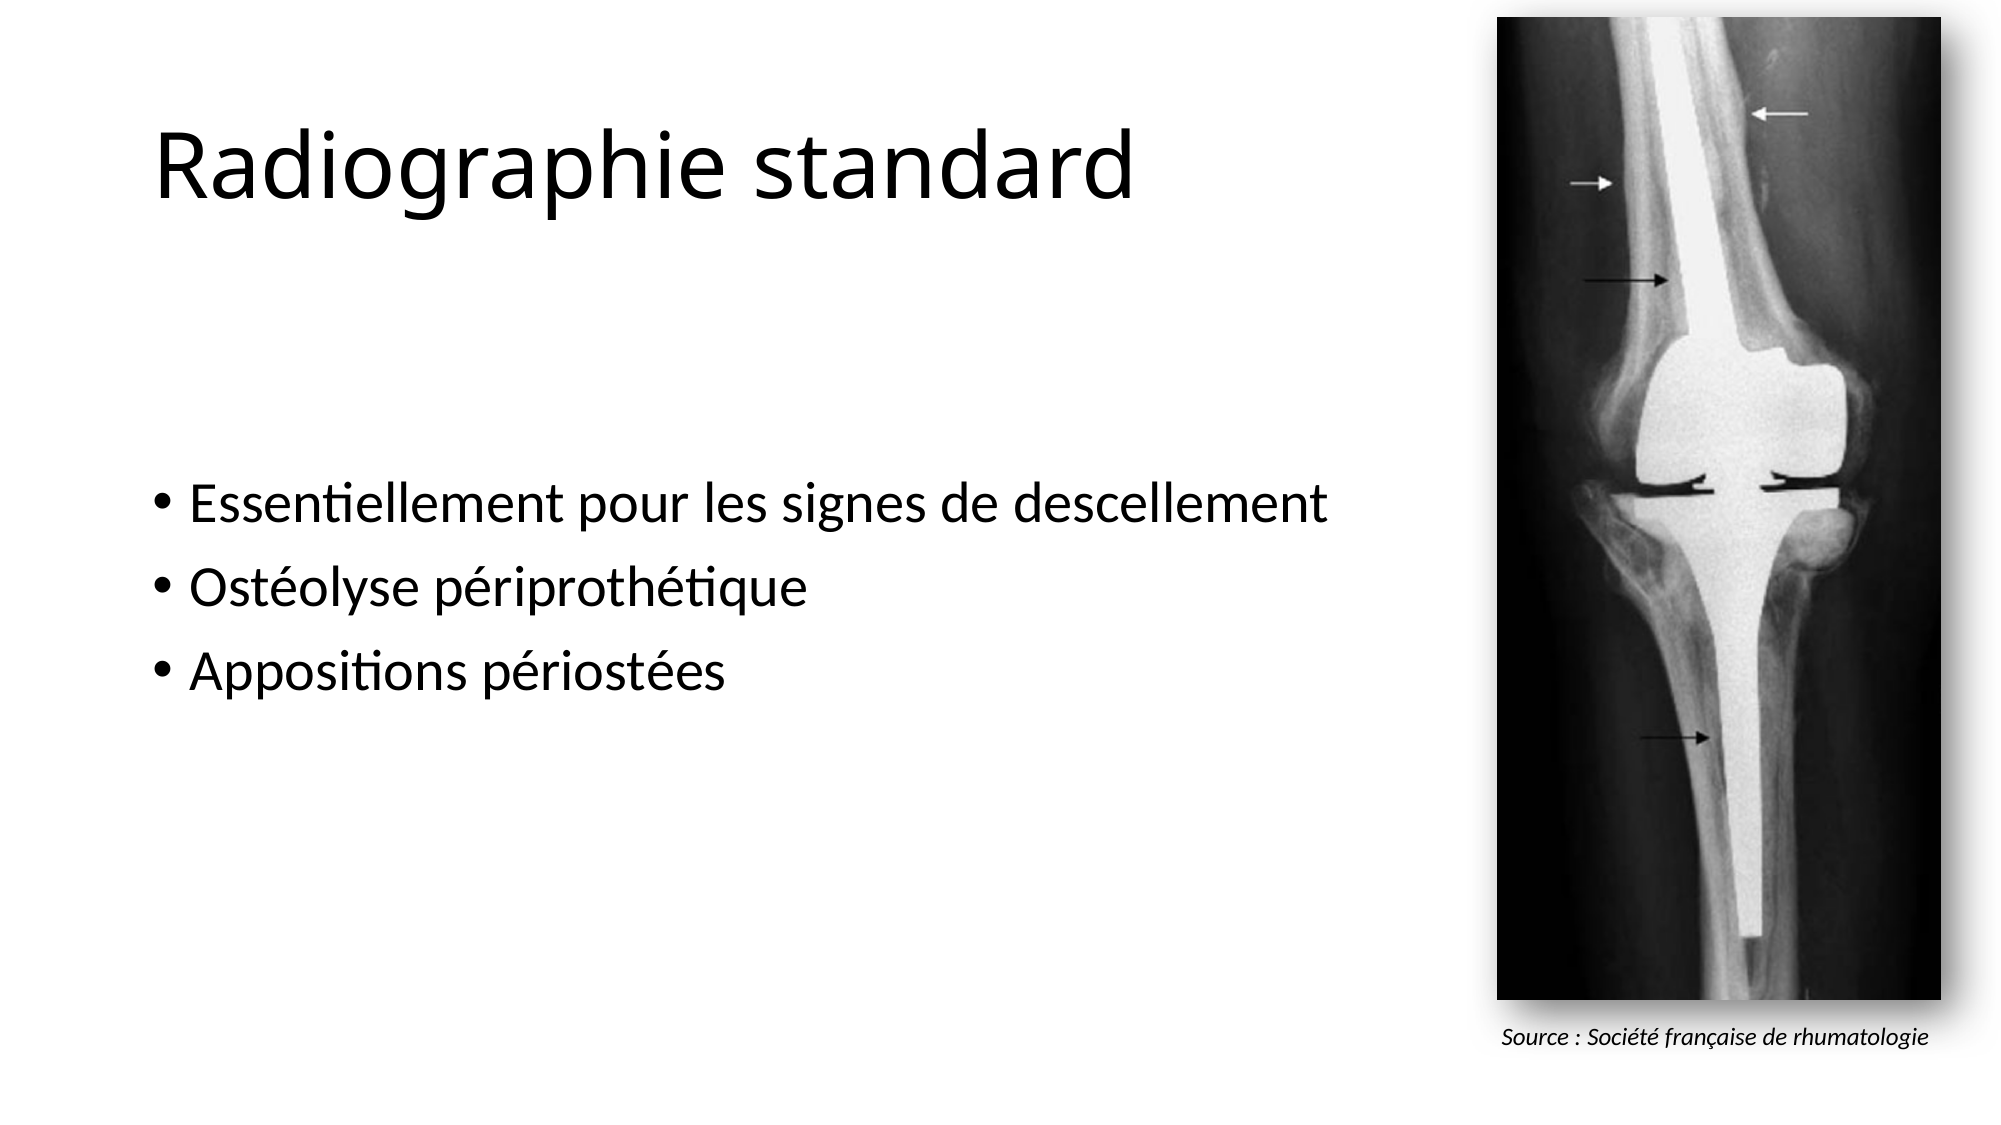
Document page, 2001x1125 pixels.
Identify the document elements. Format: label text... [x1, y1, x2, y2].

list Essentiellement pour les signes de descellement Ostéolyse périprothétique Appositions périostées [137, 465, 1485, 1014]
title Radiographie standard [137, 59, 1480, 278]
picture [1497, 17, 1941, 1000]
text_box Source : Société française de rhumatologie [1486, 1013, 1945, 1058]
